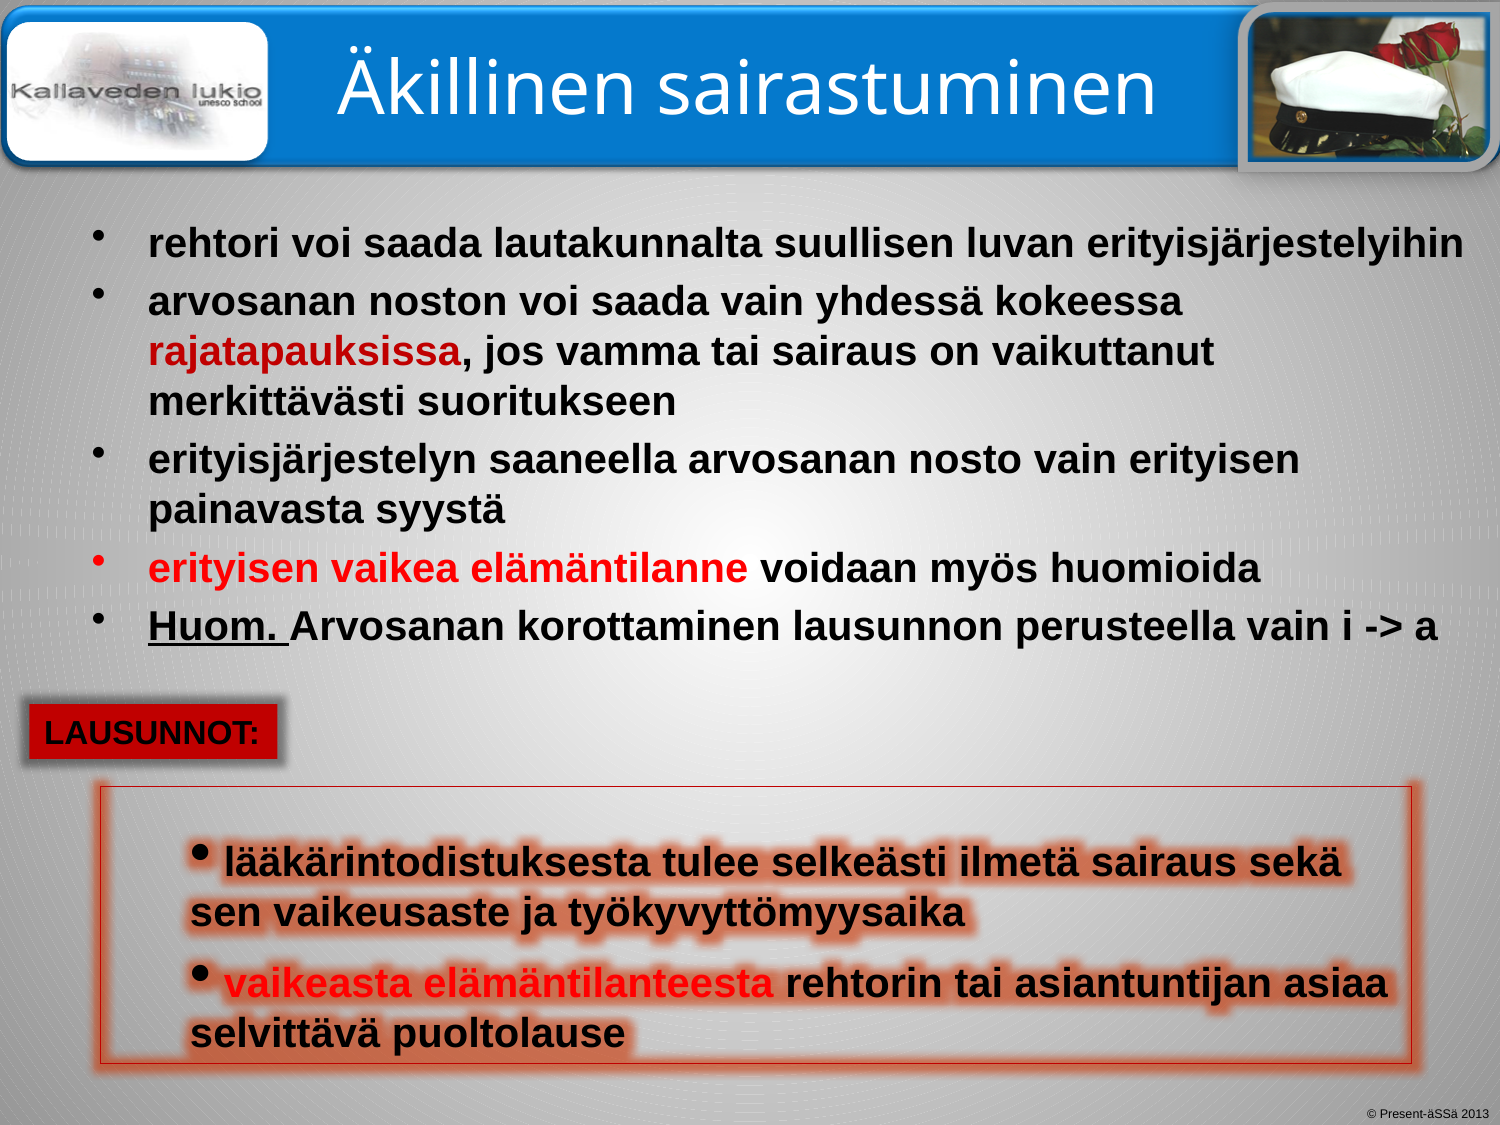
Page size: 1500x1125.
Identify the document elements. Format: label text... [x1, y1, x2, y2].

title Äkillinen sairastuminen [73, 32, 1424, 185]
picture [0, 0, 1500, 214]
list rehtori voi saada lautakunnalta suullisen luvan erityisjärjestelyihin arvosanan noston voi saada vain yhdessä kokeessa rajatapauksissa, jos vamma tai sairaus on vaikuttanut merkittävästi suoritukseen erityisjärjestelyn saaneella arvosanan nosto vain erityisen painavasta syystä erityisen vaikea elämäntilanne voidaan myös huomioida Huom. Arvosanan korottaminen lausunnon perusteella vain i -> a [76, 208, 1483, 846]
text_box LAUSUNNOT: [29, 704, 278, 759]
text_box lääkärintodistuksesta tulee selkeästi ilmetä sairaus sekä sen vaikeusaste ja työkyvyttömyysaika vaikeasta elämäntilanteesta rehtorin tai asiantuntijan asiaa selvittävä puoltolause [100, 786, 1412, 1064]
